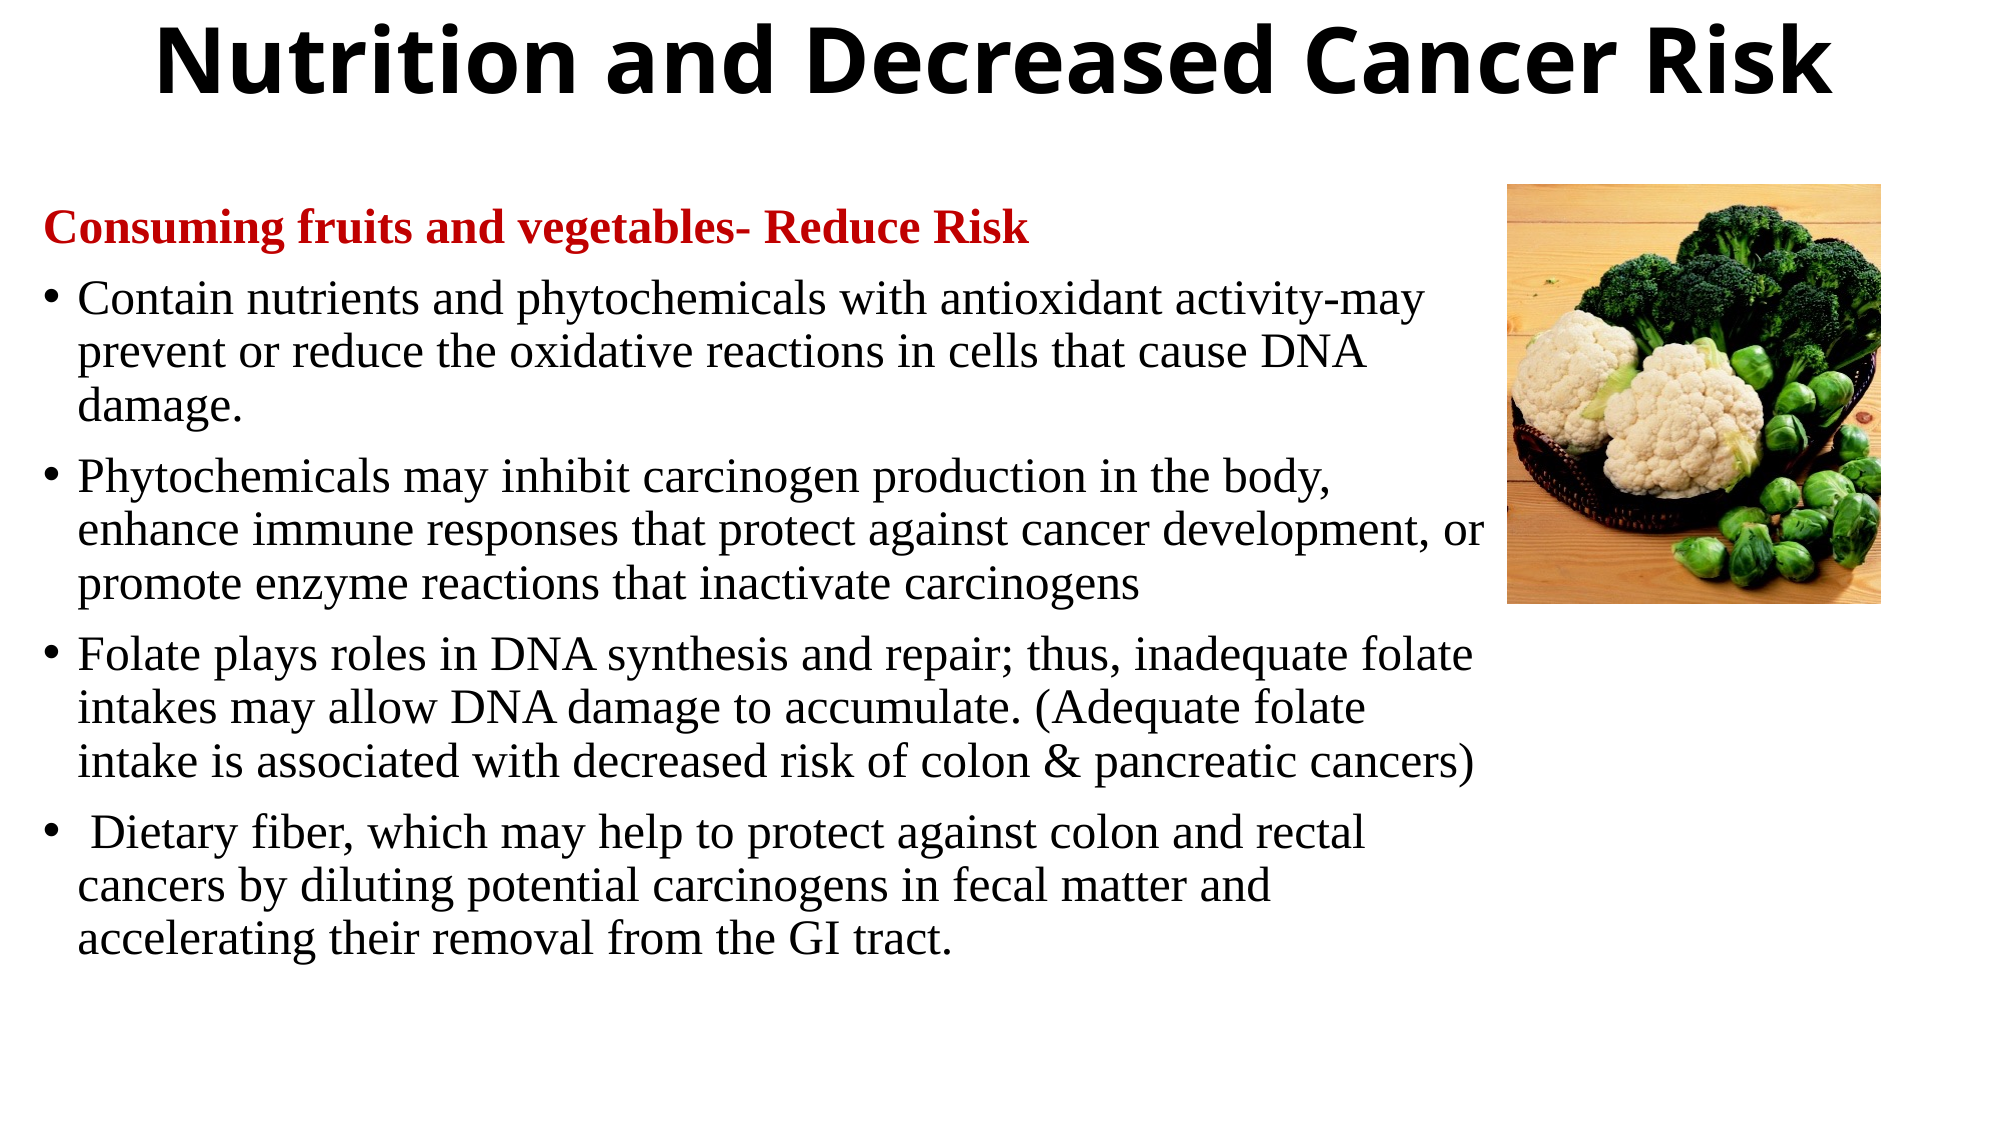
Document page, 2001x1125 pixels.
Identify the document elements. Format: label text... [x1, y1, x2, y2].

picture [1507, 184, 1881, 604]
title Nutrition and Decreased Cancer Risk [137, 59, 1863, 193]
list Consuming fruits and vegetables- Reduce Risk Contain nutrients and phytochemicals with antioxidant activity-may prevent or reduce the oxidative reactions in cells that cause DNA damage. Phytochemicals may inhibit carcinogen production in the body, enhance immune responses that protect against cancer development, or promote enzyme reactions that inactivate carcinogens Folate plays roles in DNA synthesis and repair; thus, inadequate folate intakes may allow DNA damage to accumulate. (Adequate folate intake is associated with decreased risk of colon & pancreatic cancers) Dietary fiber, which may help to protect against colon and rectal cancers by diluting potential carcinogens in fecal matter and accelerating their removal from the GI tract. [27, 193, 1508, 1014]
